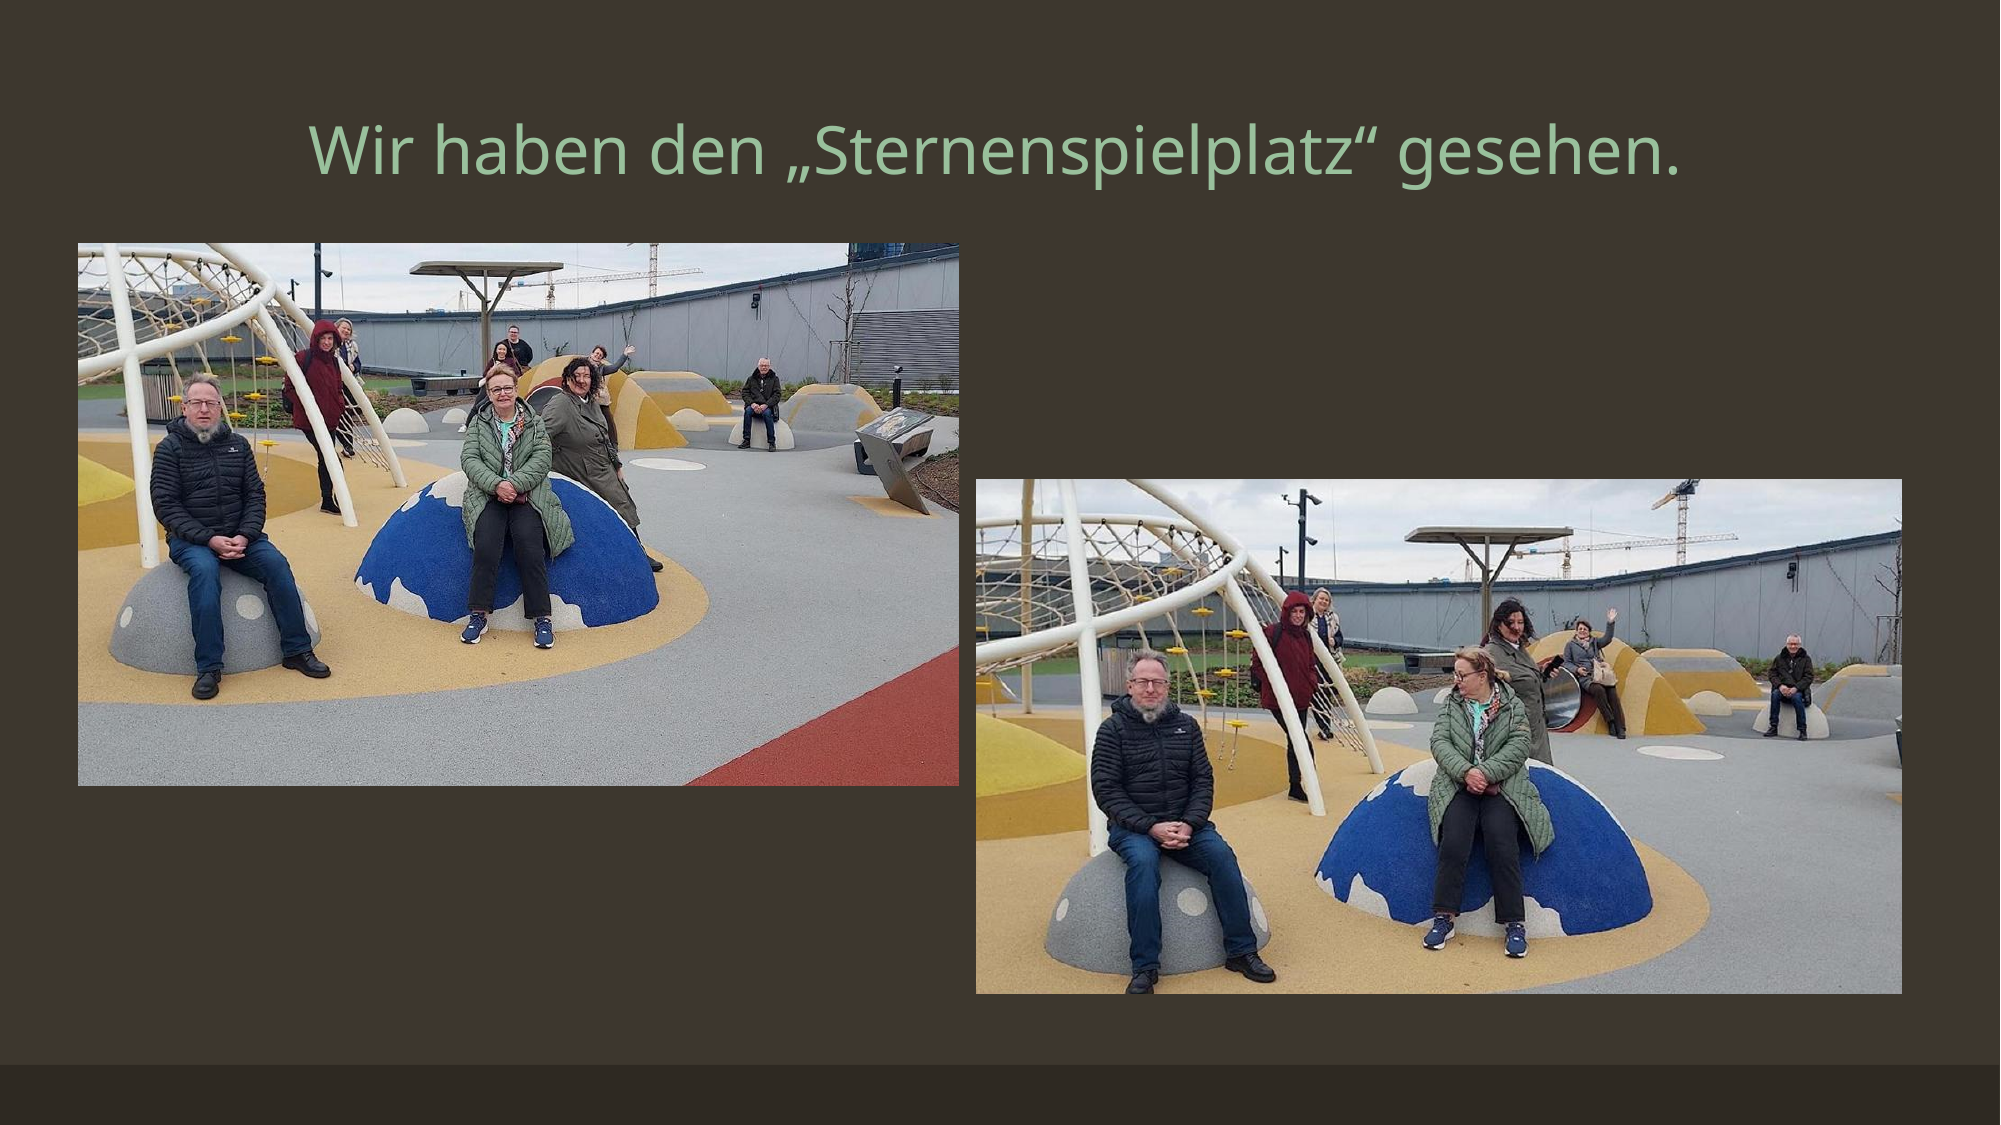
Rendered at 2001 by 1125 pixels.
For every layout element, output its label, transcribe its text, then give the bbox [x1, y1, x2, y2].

title Wir haben den „Sternenspielplatz“ gesehen. [137, 19, 1863, 207]
picture [976, 479, 1902, 994]
picture [78, 243, 959, 786]
